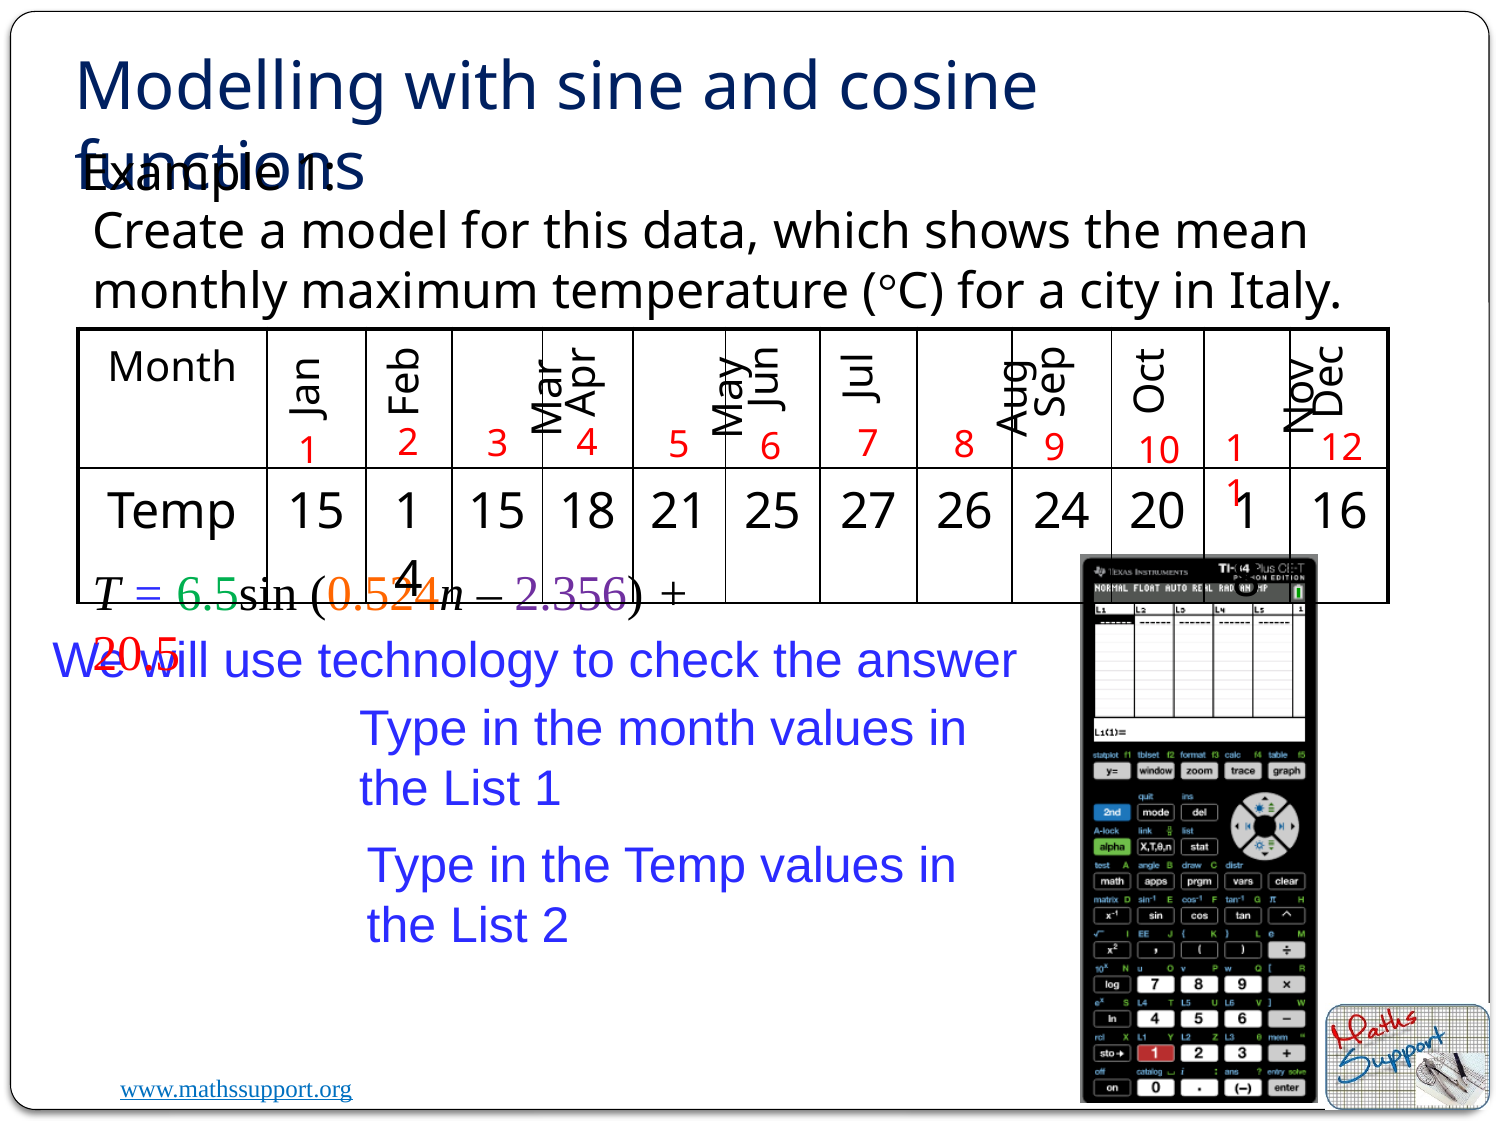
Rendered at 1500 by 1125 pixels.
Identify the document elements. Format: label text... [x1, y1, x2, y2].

table_cell 15 [453, 469, 542, 602]
table_header Month [80, 331, 266, 467]
table_cell 21 [634, 469, 725, 602]
table_cell 25 [726, 469, 819, 602]
table_header Jun [726, 331, 819, 467]
text_box 7 [842, 411, 893, 472]
text_box Example 1: [66, 133, 1433, 208]
text_box 12 [1305, 415, 1389, 476]
text_box 9 [1029, 415, 1079, 476]
text_box [1324, 1004, 1488, 1106]
table_header Nov [1205, 331, 1289, 467]
text_box 10 [1122, 418, 1210, 478]
table_header Jan [268, 331, 365, 467]
table_header Aug [918, 331, 1011, 467]
picture [1325, 1003, 1490, 1110]
text_box We will use technology to check the answer [805, 619, 1050, 695]
table_header Mar [453, 331, 542, 467]
text_box 2 [382, 410, 433, 470]
table_cell 20 [1112, 469, 1203, 553]
text_box 4 [561, 410, 612, 471]
text_box 11 [1210, 416, 1281, 522]
table_cell 14 [367, 469, 451, 602]
text_box 3 [472, 411, 522, 472]
text_box Type in the Temp values in the List 2 [351, 824, 1023, 960]
table_cell 15 [268, 469, 365, 602]
table_cell 24 [1013, 469, 1111, 602]
text_box We will use technology to check the answer [37, 619, 344, 695]
text_box 8 [938, 412, 989, 473]
text_box T = 6.5sin (0.524n – 2.356) + 20.5 [77, 604, 805, 688]
text_box [88, 1071, 371, 1106]
text_box Modelling with sine and cosine functions [59, 35, 1356, 210]
table_header Dec [1291, 331, 1386, 467]
table_cell Temp [80, 469, 266, 602]
table_header May [634, 331, 725, 467]
table_cell 27 [821, 469, 916, 602]
text_box 1 [283, 419, 334, 479]
table_header Jul [821, 331, 916, 467]
text_box 5 [653, 412, 704, 473]
table_cell 16 [1291, 469, 1386, 602]
table_header Feb [367, 331, 451, 467]
table_header Apr [543, 331, 632, 467]
table_header Oct [1112, 331, 1203, 467]
table_cell 26 [918, 469, 1011, 602]
picture [1079, 554, 1318, 1103]
text_box Type in the month values in the List 1 [344, 688, 1015, 823]
text_box Create a model for this data, which shows the mean monthly maximum temperature (°C) for a city in Italy. [77, 191, 1443, 326]
table_cell 18 [543, 469, 632, 602]
table_header Sep [1013, 331, 1111, 467]
table_cell 18 [1205, 469, 1289, 553]
text_box 6 [745, 415, 795, 475]
